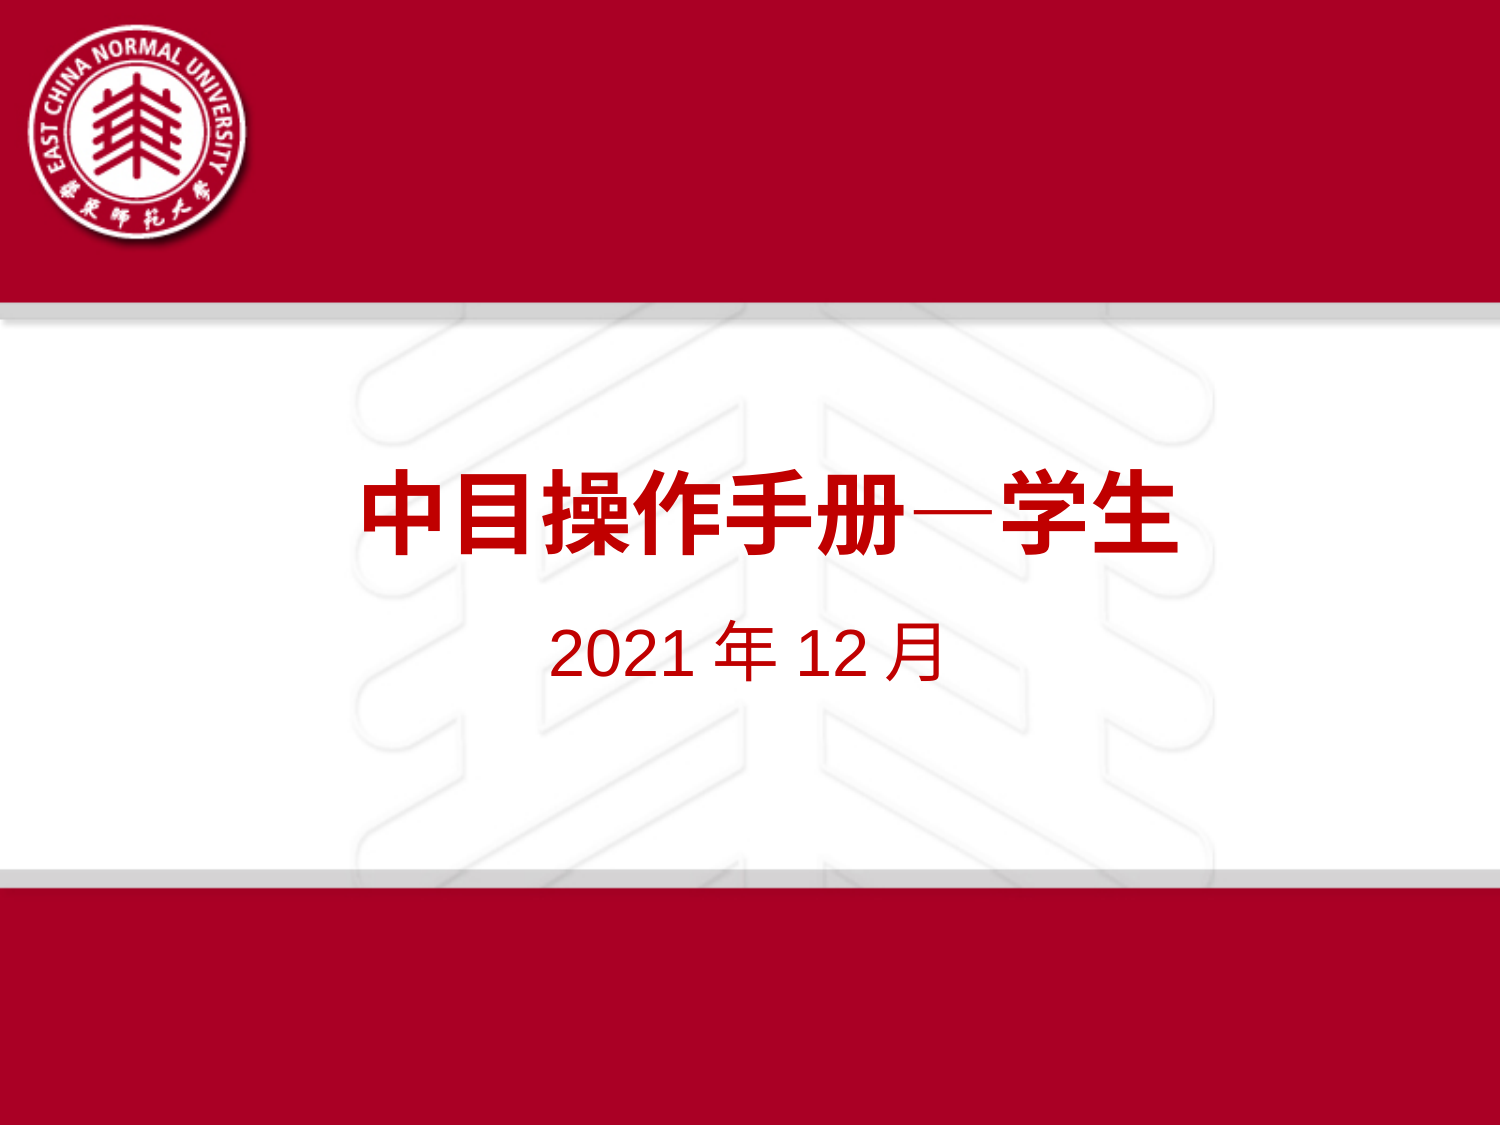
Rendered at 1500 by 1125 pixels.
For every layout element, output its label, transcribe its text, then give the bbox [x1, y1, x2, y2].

text_box 中目操作手册—学生 [19, 448, 1500, 601]
text_box 2021年12月 [0, 601, 1500, 697]
picture [0, 697, 1500, 1125]
picture [0, 0, 1500, 601]
